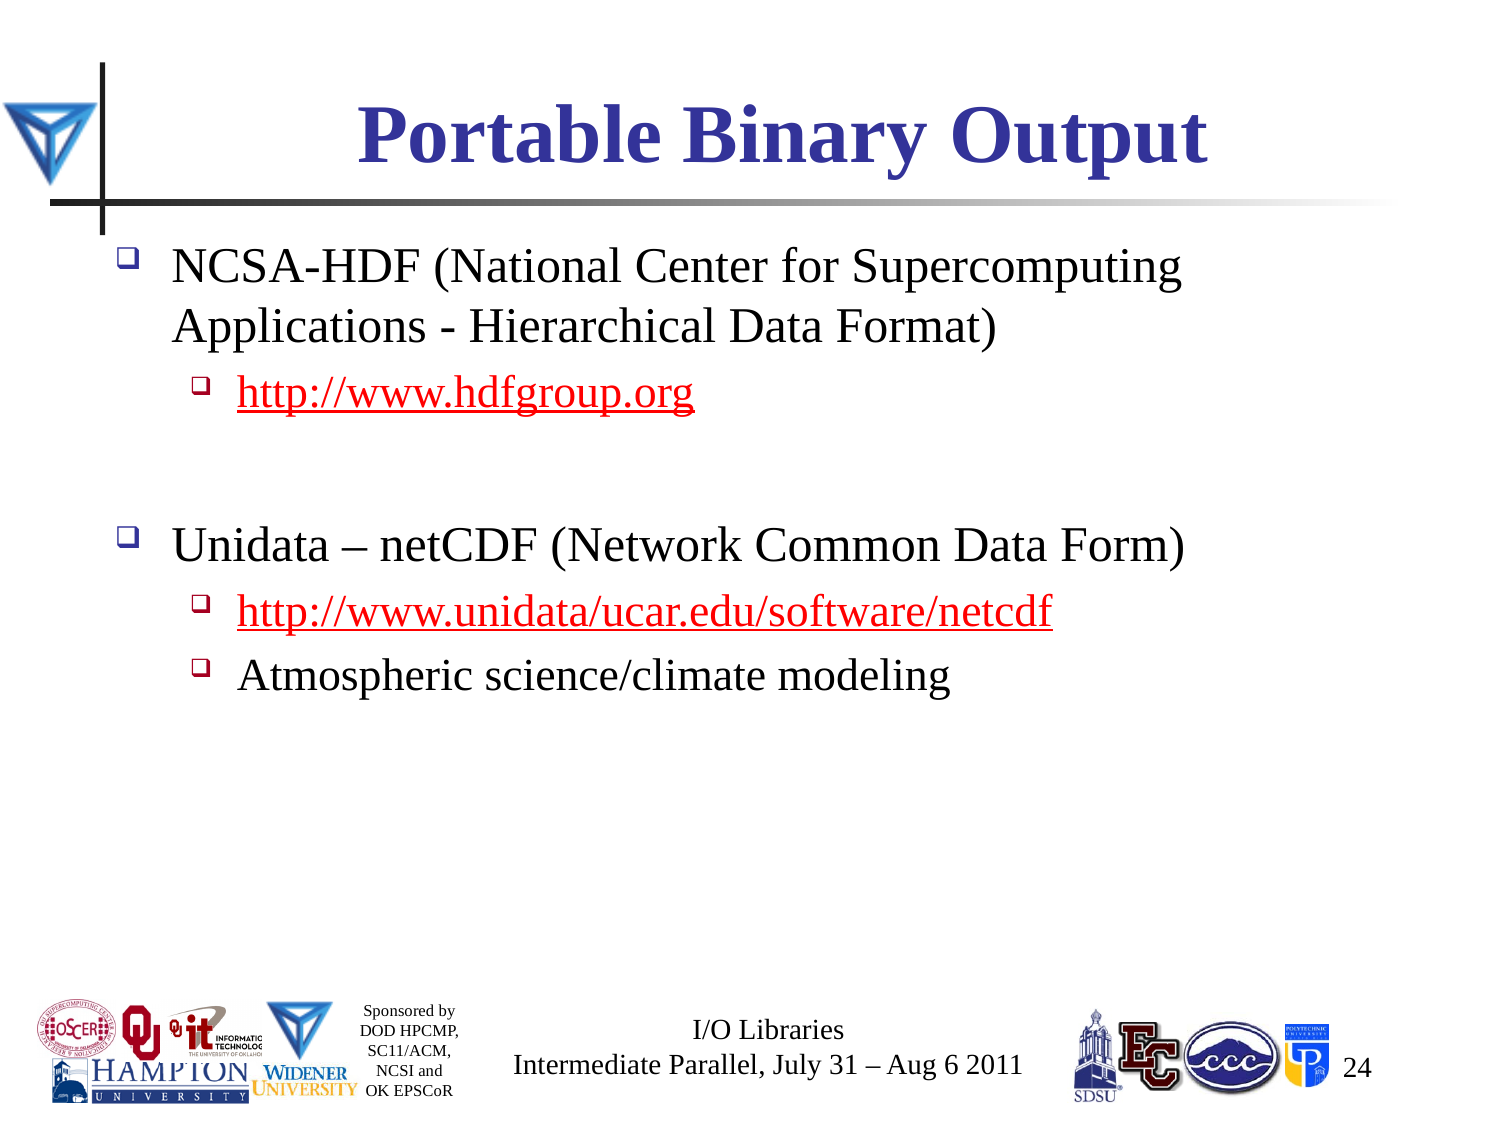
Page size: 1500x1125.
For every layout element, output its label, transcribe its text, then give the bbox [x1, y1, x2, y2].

slide_number 24 [1174, 1015, 1388, 1091]
footer [1075, 1012, 1088, 1088]
title Portable Binary Output [124, 74, 1442, 187]
picture [1067, 1008, 1174, 1103]
picture [37, 999, 361, 1105]
list NCSA-HDF (National Center for Supercomputing Applications - Hierarchical Data Format) http://www.hdfgroup.org Unidata – netCDF (Network Common Data Form) http://www.unidata/ucar.edu/software/netcdf Atmospheric science/climate modeling [99, 224, 1401, 988]
text_box I/O Libraries Intermediate Parallel, July 31 – Aug 6 2011 [462, 1012, 1075, 1088]
footer [431, 1012, 462, 1088]
picture [0, 99, 99, 190]
picture [1175, 1091, 1285, 1100]
